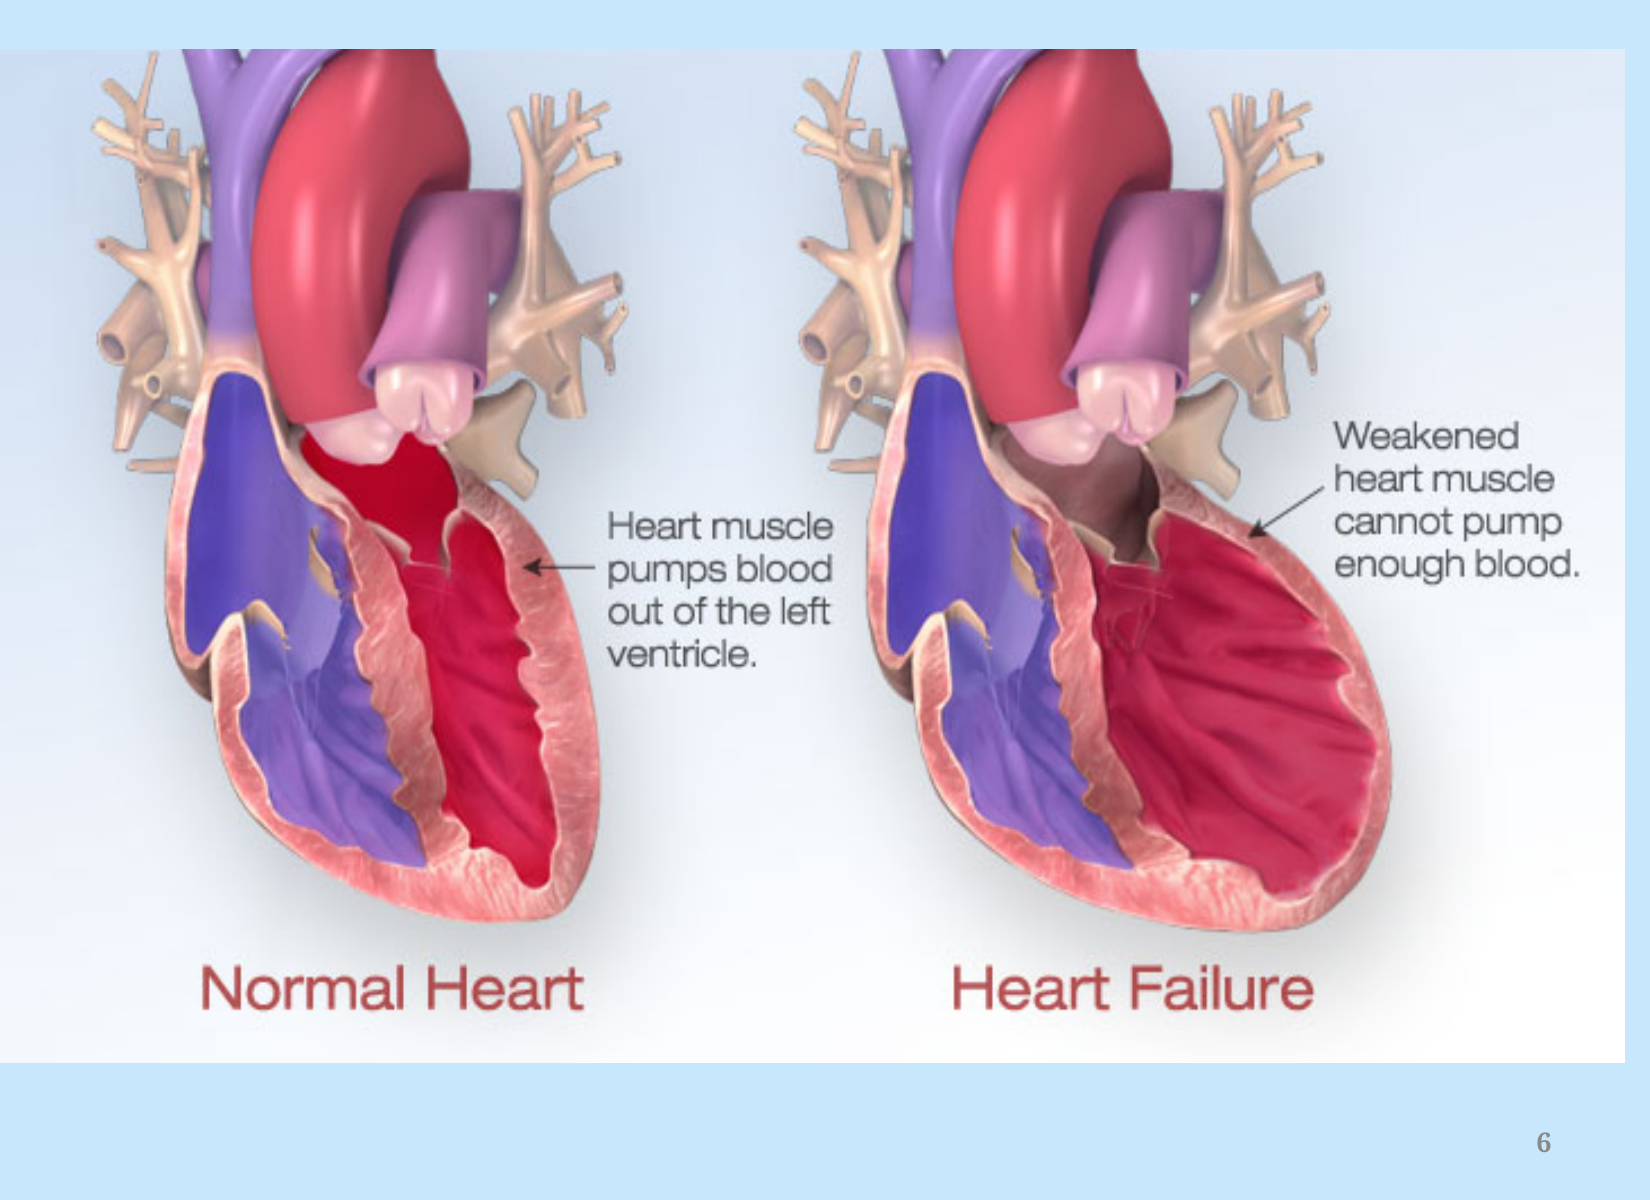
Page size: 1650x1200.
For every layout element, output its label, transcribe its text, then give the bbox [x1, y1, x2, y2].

picture [0, 49, 1626, 1063]
slide_number 6 [1182, 1112, 1568, 1176]
